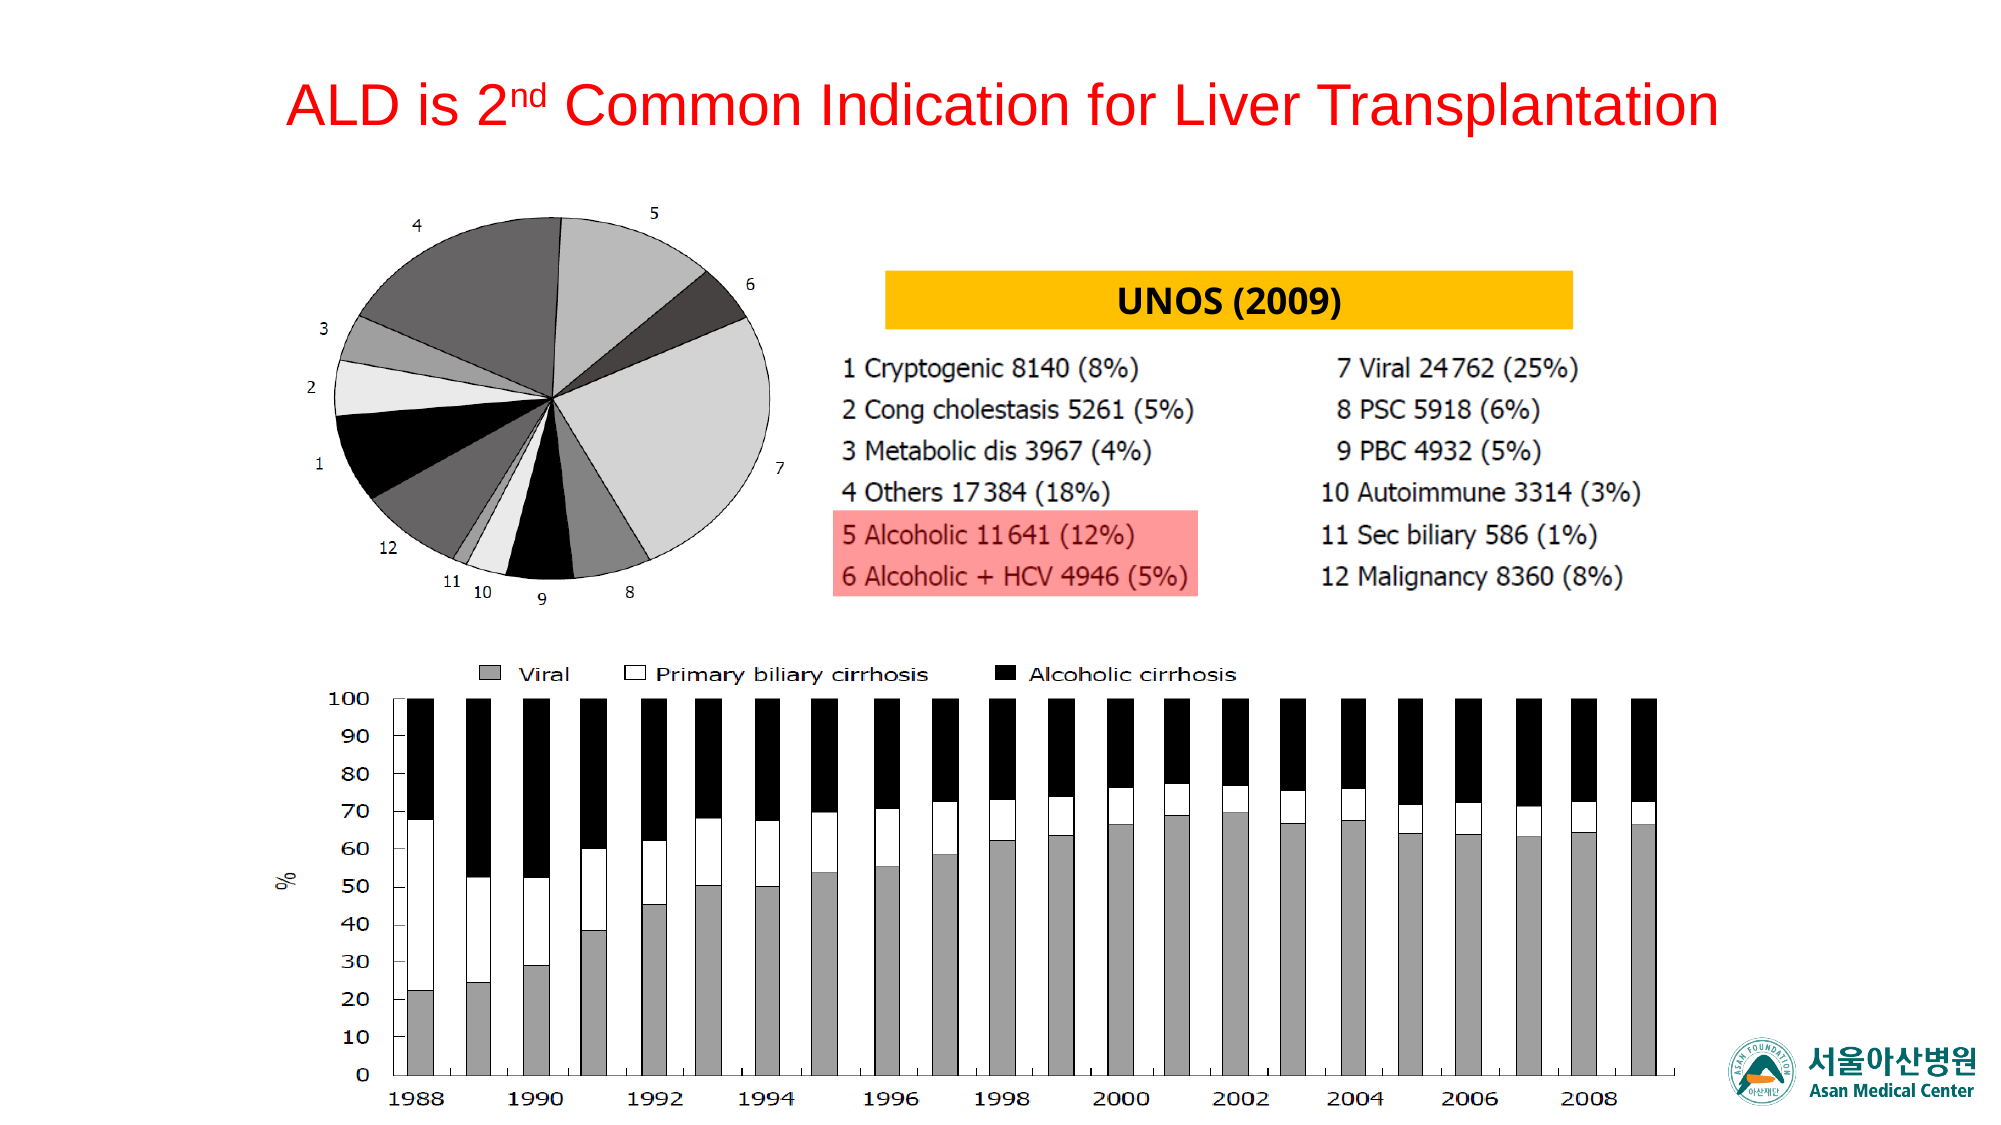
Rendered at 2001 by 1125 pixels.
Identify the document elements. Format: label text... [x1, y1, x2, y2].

text_box UNOS (2009) [885, 270, 1574, 330]
text_box ALD is 2nd Common Indication for Liver Transplantation [271, 51, 1753, 152]
picture [832, 352, 1678, 597]
picture [271, 645, 1975, 1111]
picture [294, 194, 805, 615]
